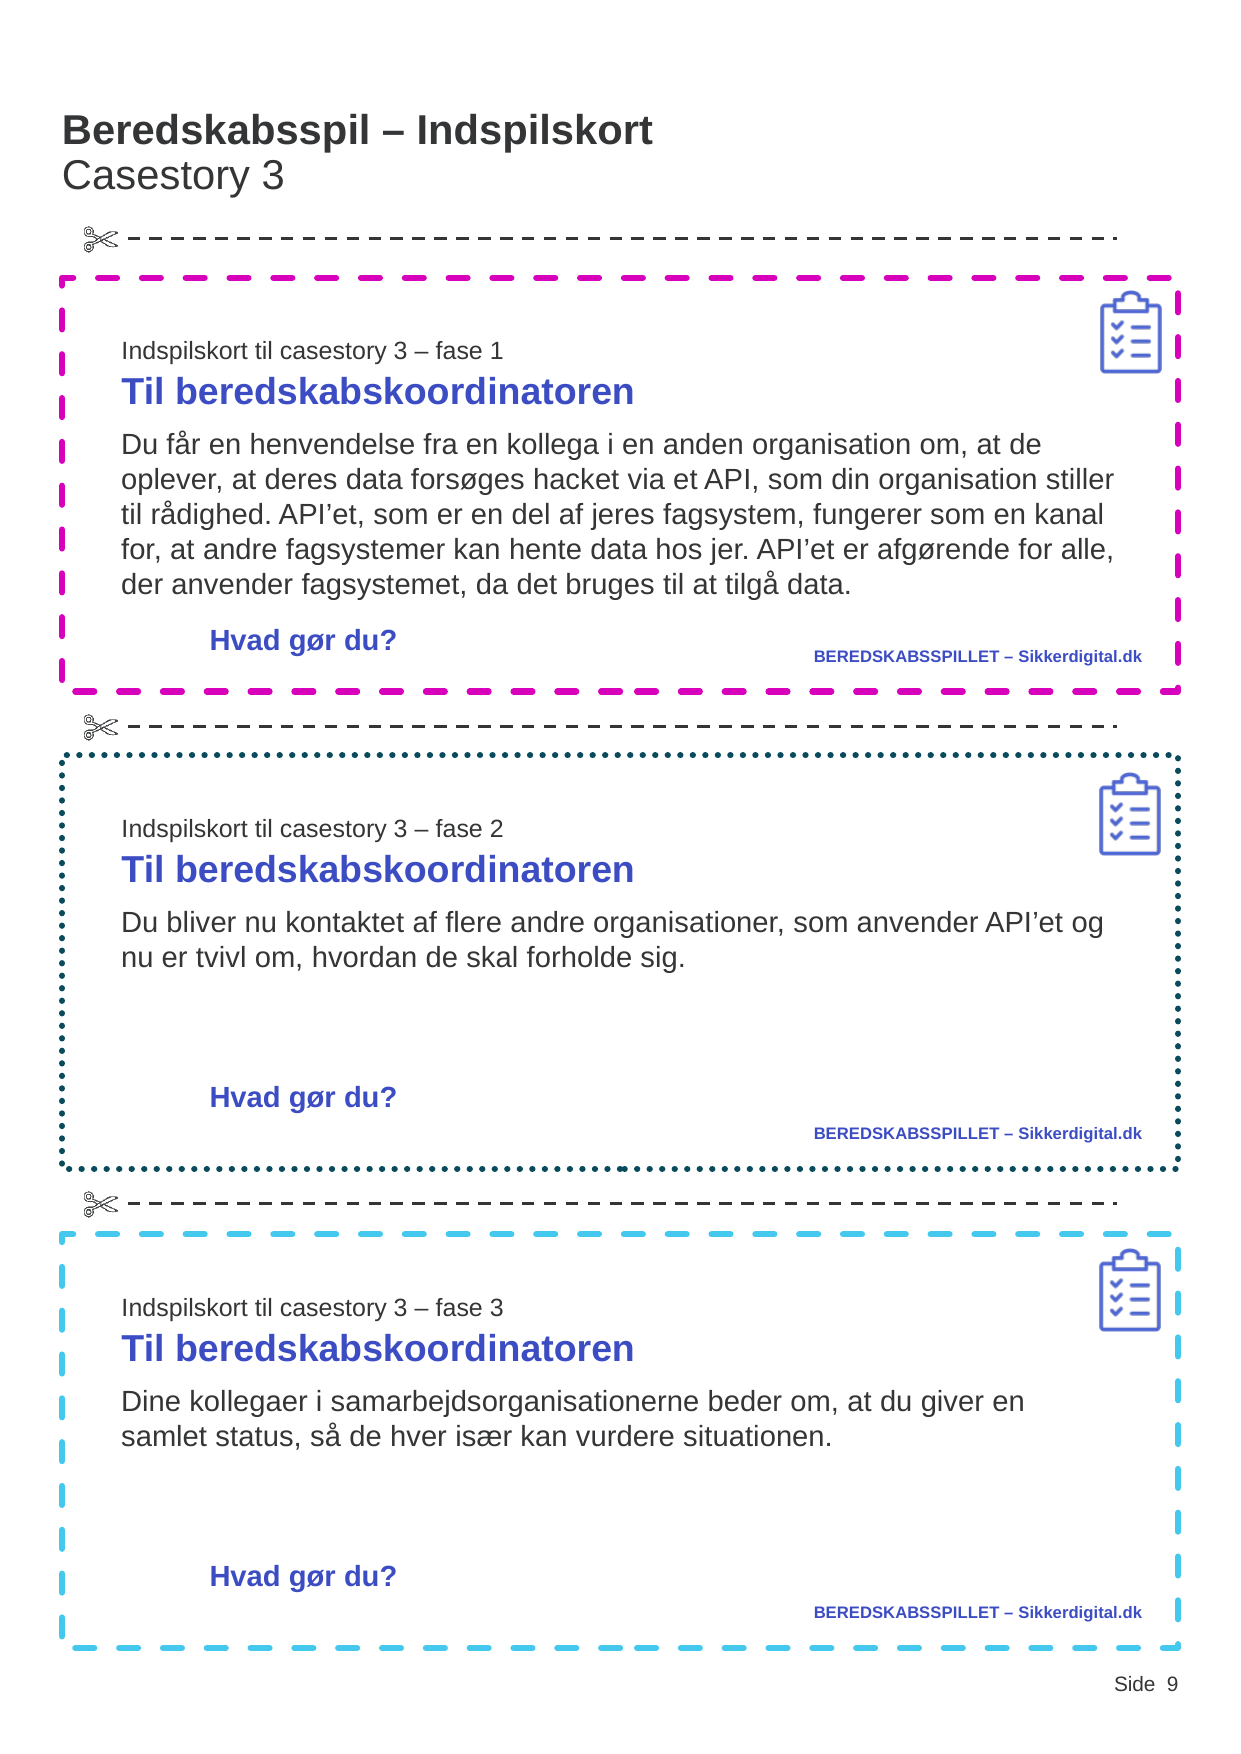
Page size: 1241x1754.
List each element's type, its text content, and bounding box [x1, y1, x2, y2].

picture [1085, 767, 1175, 861]
picture [1086, 285, 1176, 379]
picture [82, 220, 119, 258]
list Du får en henvendelse fra en kollega i en anden organisation om, at de oplever, at deres data forsøges hacket via et API, som din organisation stiller til rådighed. API’et, som er en del af jeres fagsystem, fungerer som en kanal for, at andre fagsystemer kan hente data hos jer. API’et er afgørende for alle, der anvender fagsystemet, da det bruges til at tilgå data. [59, 275, 1181, 695]
list Til beredskabskoordinatoren [121, 844, 1048, 893]
picture [1085, 1243, 1175, 1337]
picture [82, 1185, 119, 1223]
list Indspilskort til casestory 3 – fase 2 [121, 813, 510, 843]
title Beredskabsspil – Indspilskort Casestory 3 [61, 108, 1179, 190]
list Til beredskabskoordinatoren [121, 1323, 1048, 1372]
list Indspilskort til casestory 3 – fase 3 [121, 1292, 510, 1322]
list Hvad gør du? [209, 1078, 510, 1119]
list Du bliver nu kontaktet af flere andre organisationer, som anvender API’et og nu er tvivl om, hvordan de skal forholde sig. [59, 752, 1181, 1172]
picture [82, 708, 119, 746]
list Til beredskabskoordinatoren [121, 367, 1048, 415]
list Hvad gør du? [209, 621, 510, 662]
list Indspilskort til casestory 3 – fase 1 [121, 336, 510, 365]
list Hvad gør du? [209, 1557, 510, 1598]
list Dine kollegaer i samarbejdsorganisationerne beder om, at du giver en samlet status, så de hver især kan vurdere situationen. [59, 1231, 1181, 1651]
